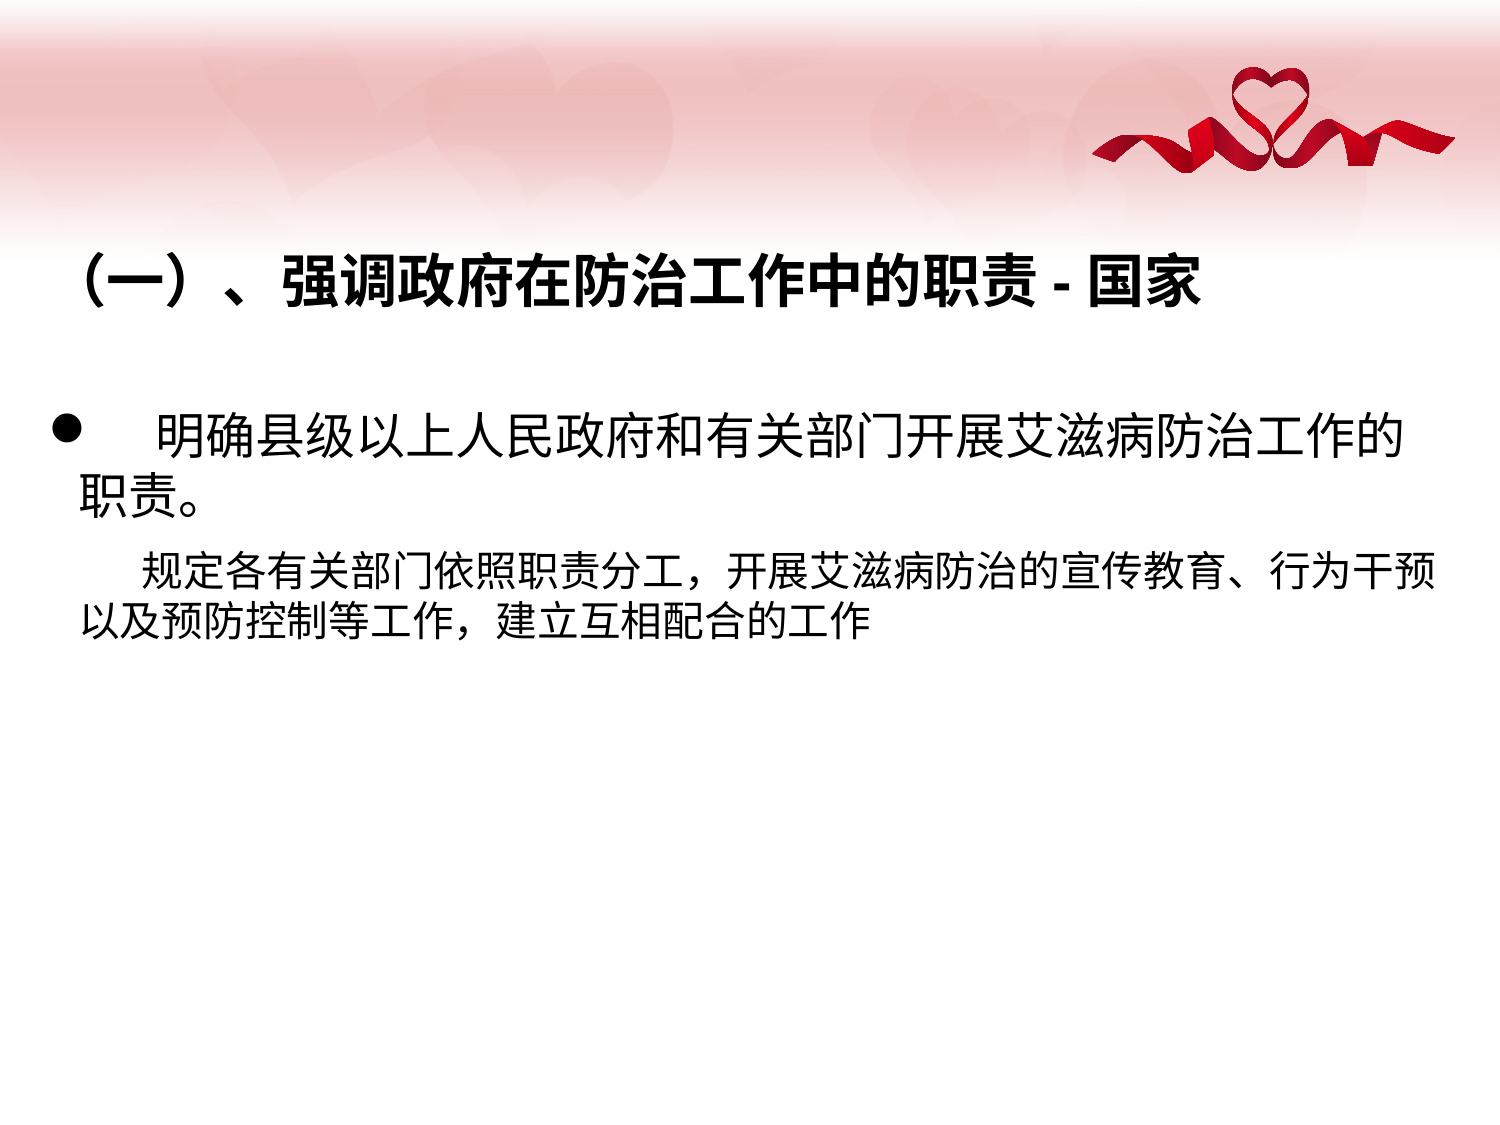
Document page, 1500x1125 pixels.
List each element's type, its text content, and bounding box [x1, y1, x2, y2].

picture [0, 0, 1500, 1125]
list （一）、强调政府在防治工作中的职责-国家 明确县级以上人民政府和有关部门开展艾滋病防治工作的职责。 规定各有关部门依照职责分工，开展艾滋病防治的宣传教育、行为干预以及预防控制等工作，建立互相配合的工作 [48, 243, 1448, 952]
